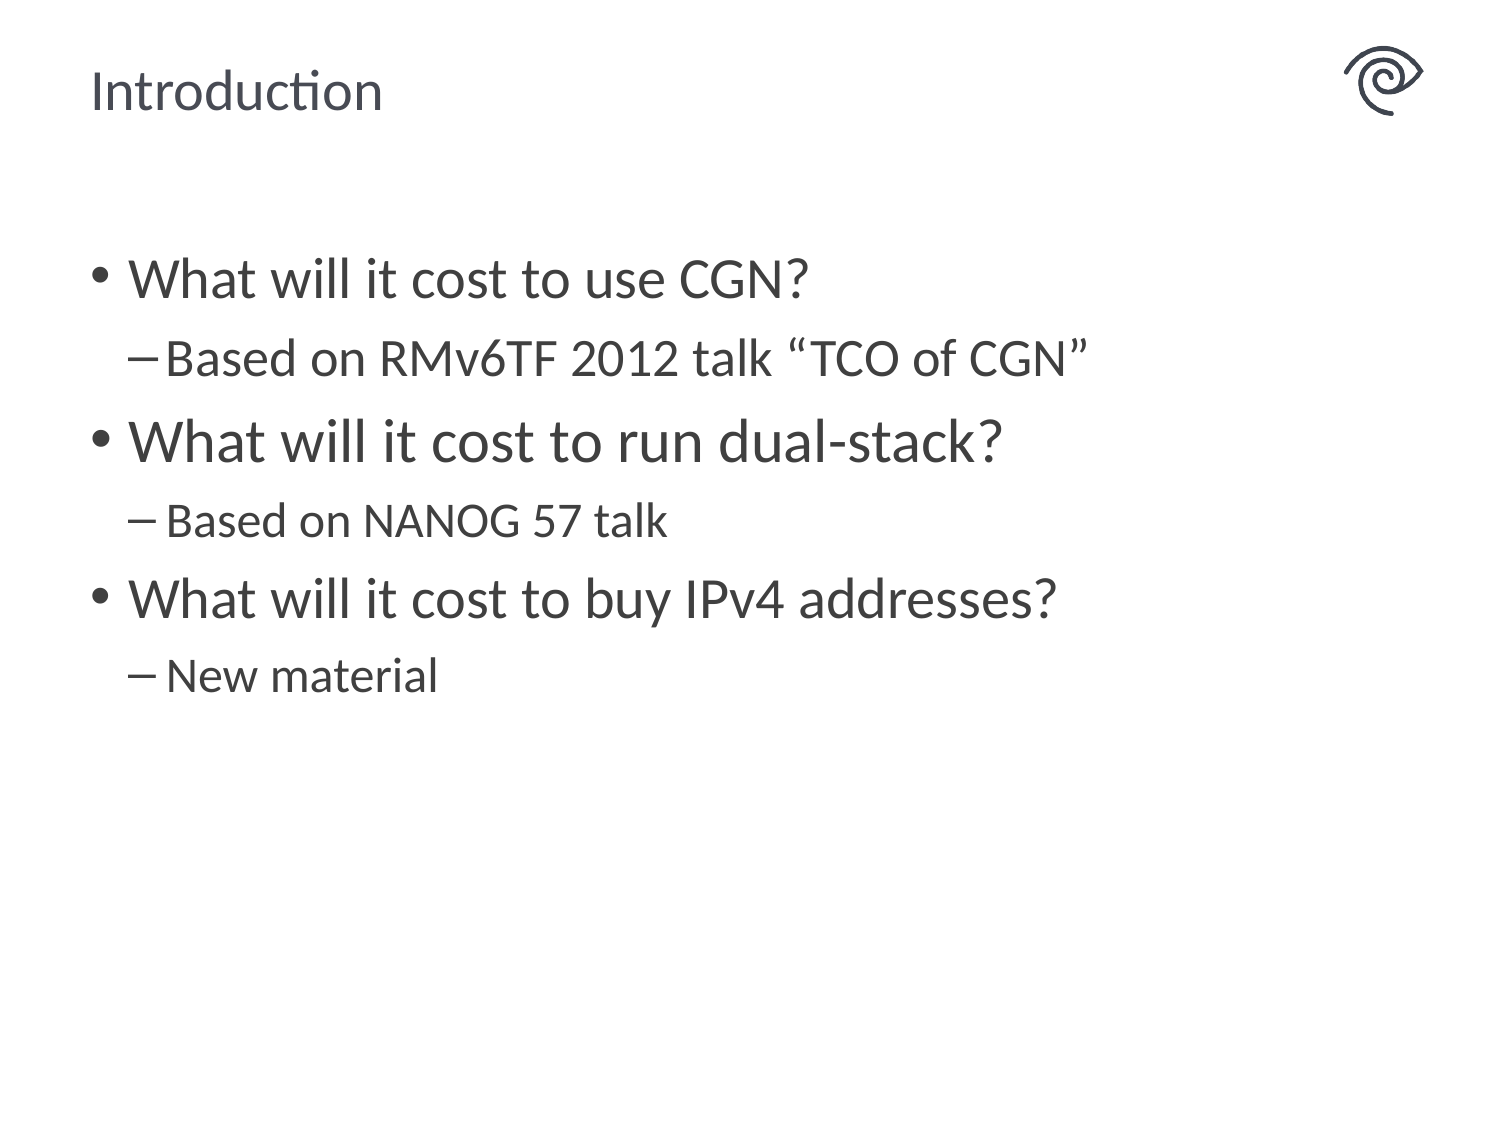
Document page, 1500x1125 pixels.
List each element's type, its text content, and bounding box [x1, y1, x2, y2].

title Introduction [74, 44, 1315, 232]
picture [1343, 44, 1436, 116]
list What will it cost to use CGN? Based on RMv6TF 2012 talk “TCO of CGN” What will it cost to run dual-stack? Based on NANOG 57 talk What will it cost to buy IPv4 addresses? New material [74, 232, 1426, 1043]
